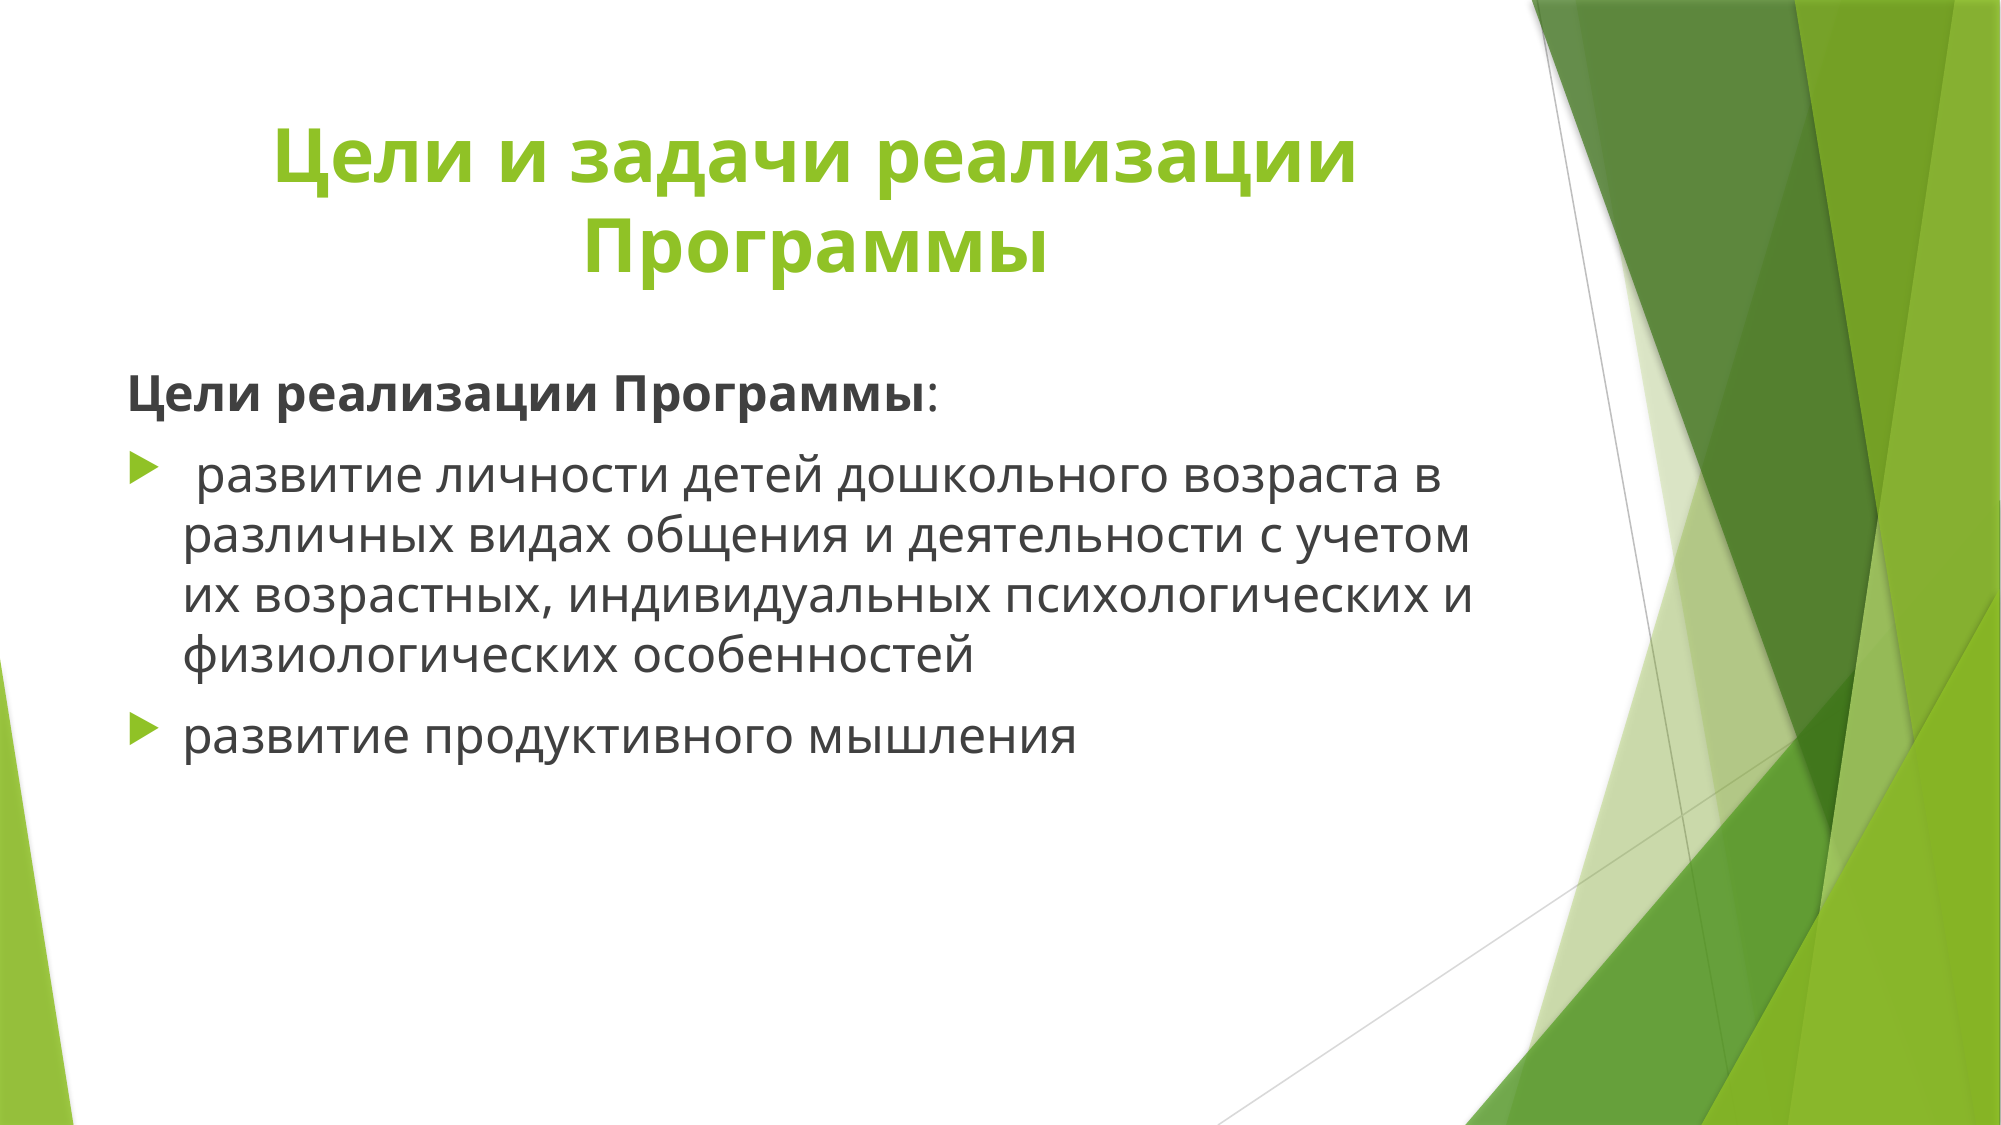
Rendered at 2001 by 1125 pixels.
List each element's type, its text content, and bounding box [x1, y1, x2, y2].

title Цели и задачи реализации Программы [111, 99, 1522, 317]
list Цели реализации Программы: развитие личности детей дошкольного возраста в различных видах общения и деятельности с учетом их возрастных, индивидуальных психологических и физиологических особенностей развитие продуктивного мышления [111, 354, 1522, 992]
